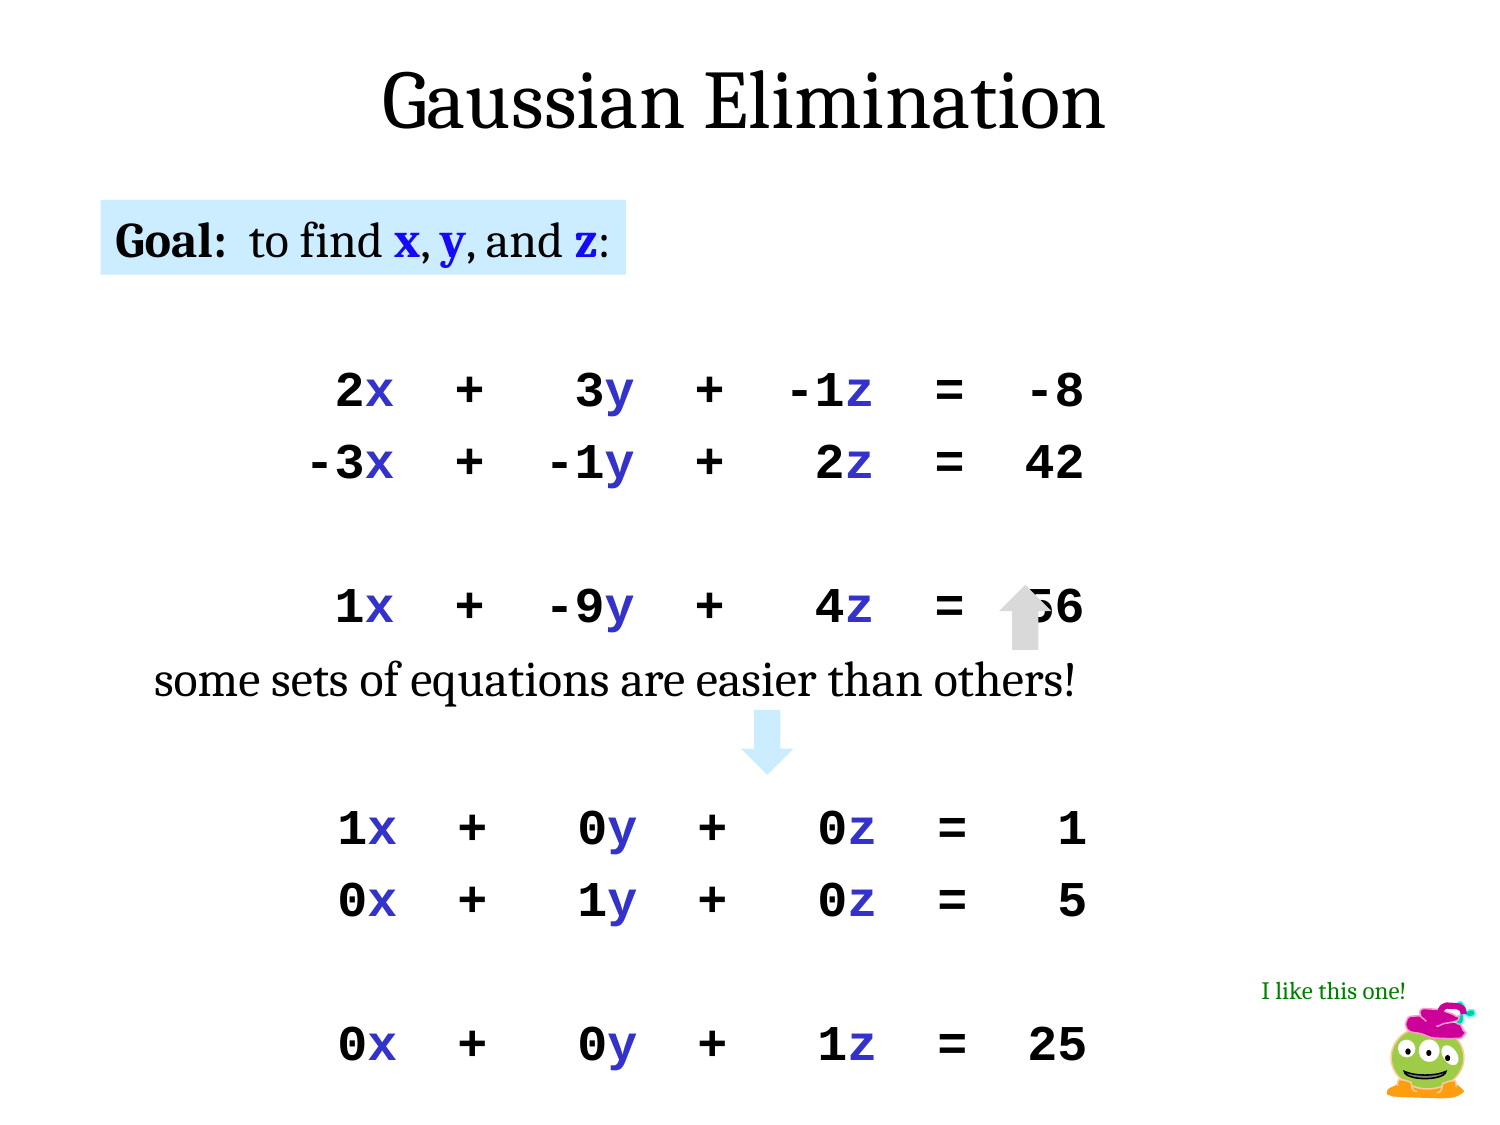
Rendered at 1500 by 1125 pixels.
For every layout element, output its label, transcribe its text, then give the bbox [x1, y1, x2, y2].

text_box 2x + 3y + -1z = -8 -3x + -1y + 2z = 42 1x + -9y + 4z = 56 [169, 337, 1320, 641]
text_box I like this one! [1230, 967, 1438, 1013]
text_box Gaussian Elimination [319, 37, 1170, 153]
text_box [740, 709, 794, 775]
text_box some sets of equations are easier than others! [139, 639, 1093, 714]
text_box Goal: to find x, y, and z: [100, 199, 626, 275]
text_box 1x + 0y + 0z = 1 0x + 1y + 0z = 5 0x + 0y + 1z = 25 [262, 774, 1275, 1078]
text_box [1387, 999, 1477, 1099]
text_box [998, 584, 1052, 650]
